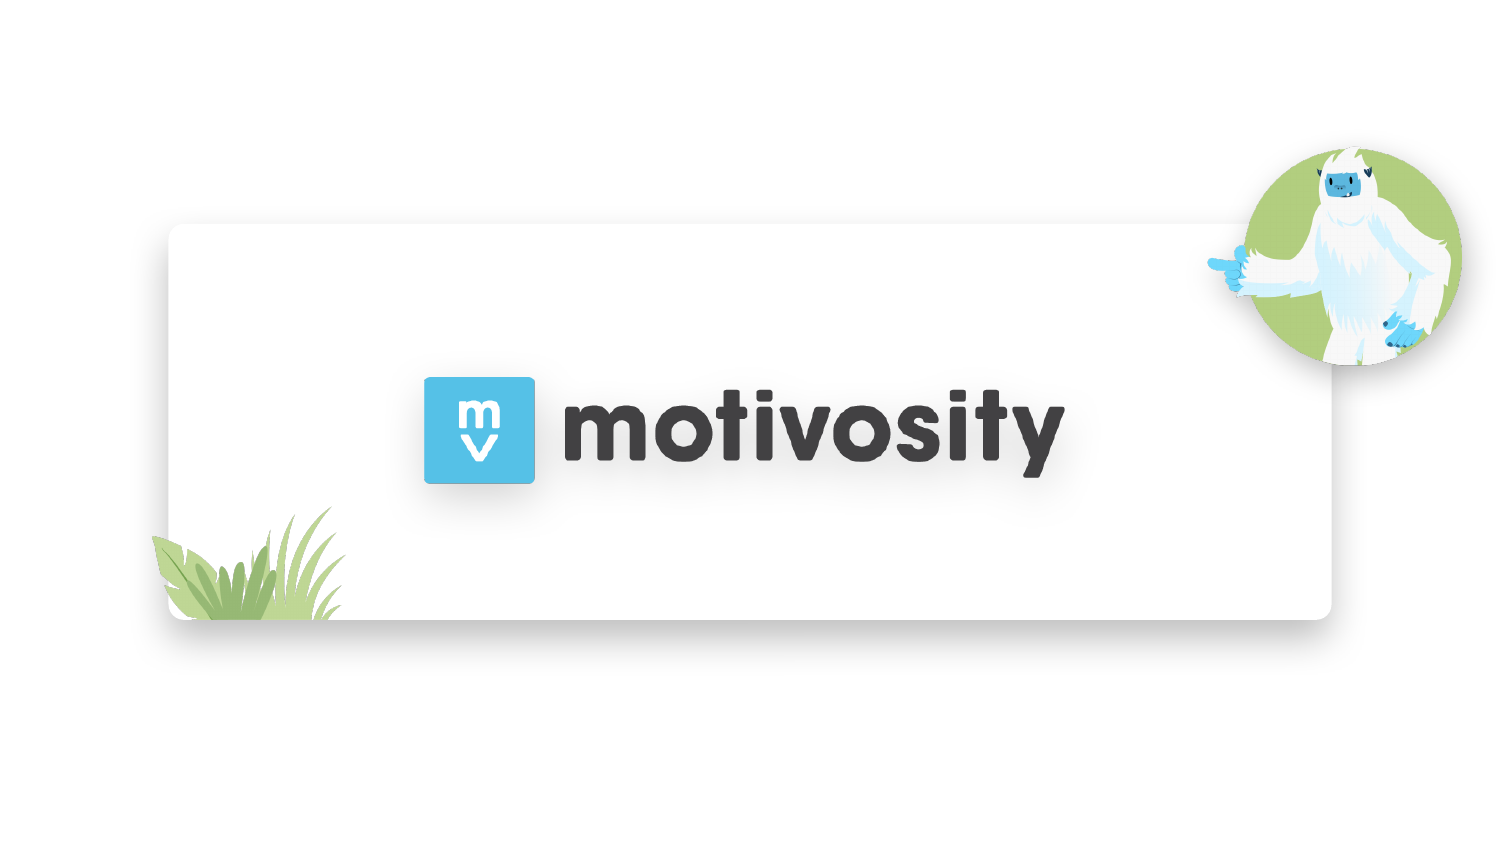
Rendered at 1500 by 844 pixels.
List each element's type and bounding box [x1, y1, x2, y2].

picture [1196, 142, 1472, 471]
picture [152, 506, 346, 620]
picture [414, 347, 1086, 516]
